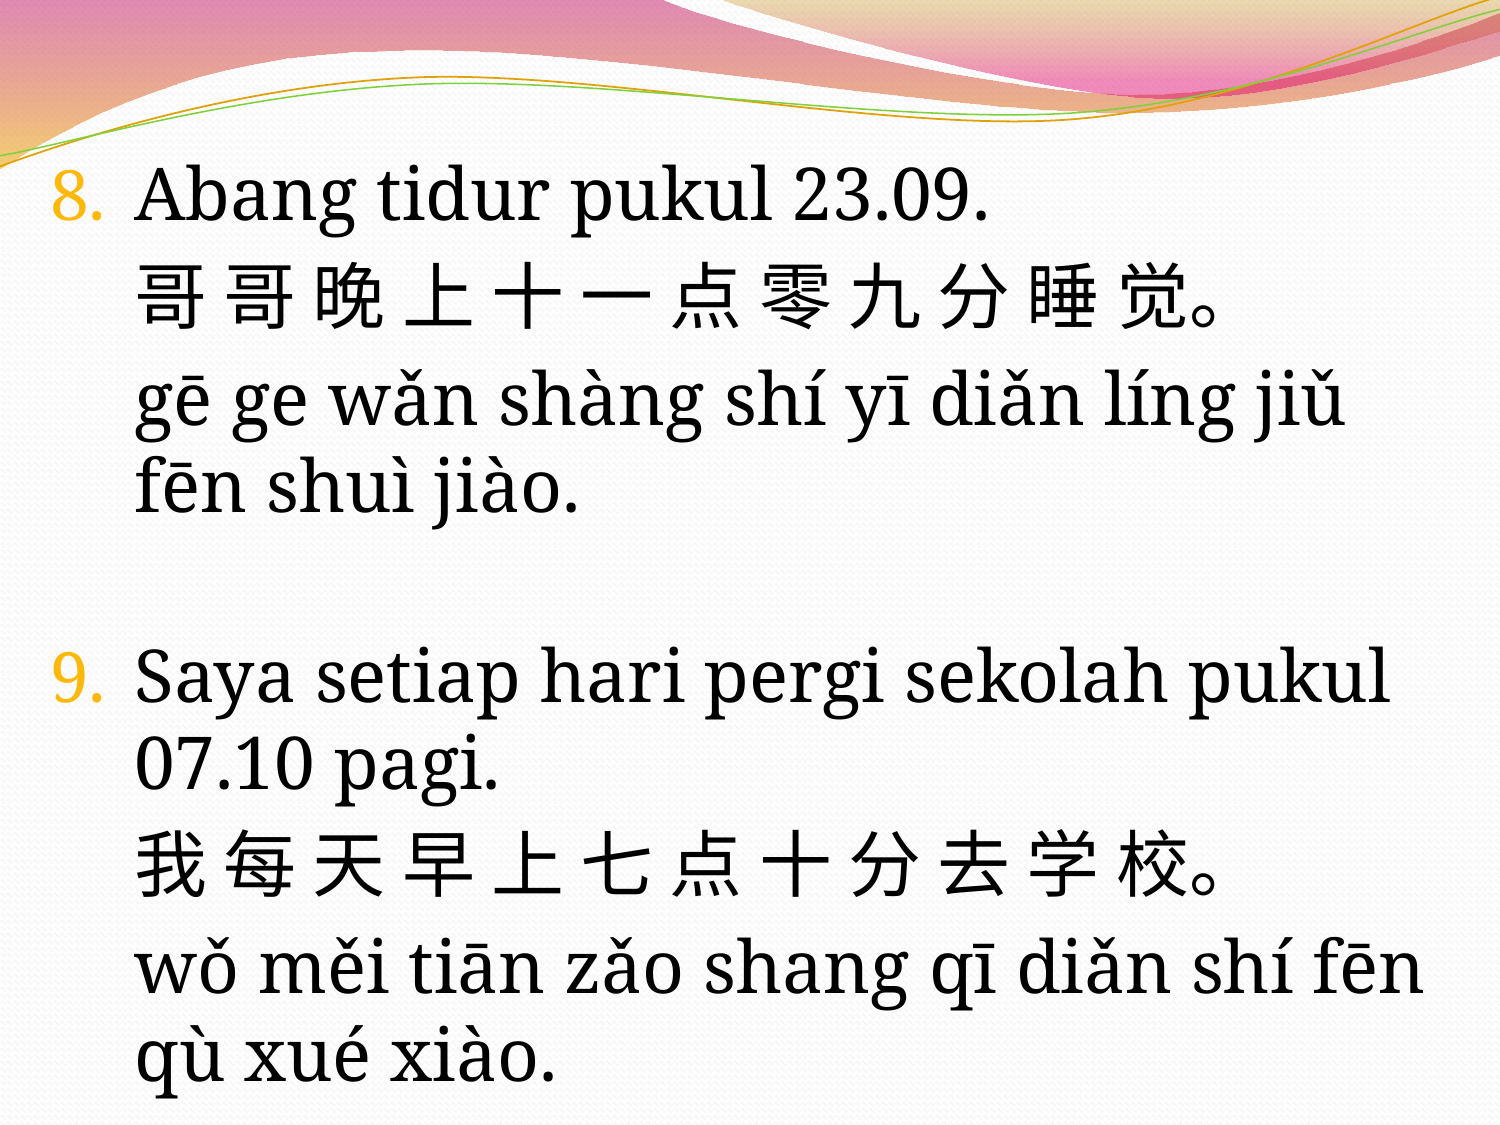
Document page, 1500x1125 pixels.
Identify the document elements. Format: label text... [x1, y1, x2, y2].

list Abang tidur pukul 23.09. 哥 哥 晚 上 十 一 点 零 九 分 睡 觉。 gē ge wǎn shàng shí yī diǎn líng jiǔ fēn shuì jiào. Saya setiap hari pergi sekolah pukul 07.10 pagi. 我 每 天 早 上 七 点 十 分 去 学 校。 wǒ měi tiān zǎo shang qī diǎn shí fēn qù xué xiào. [35, 140, 1454, 1090]
